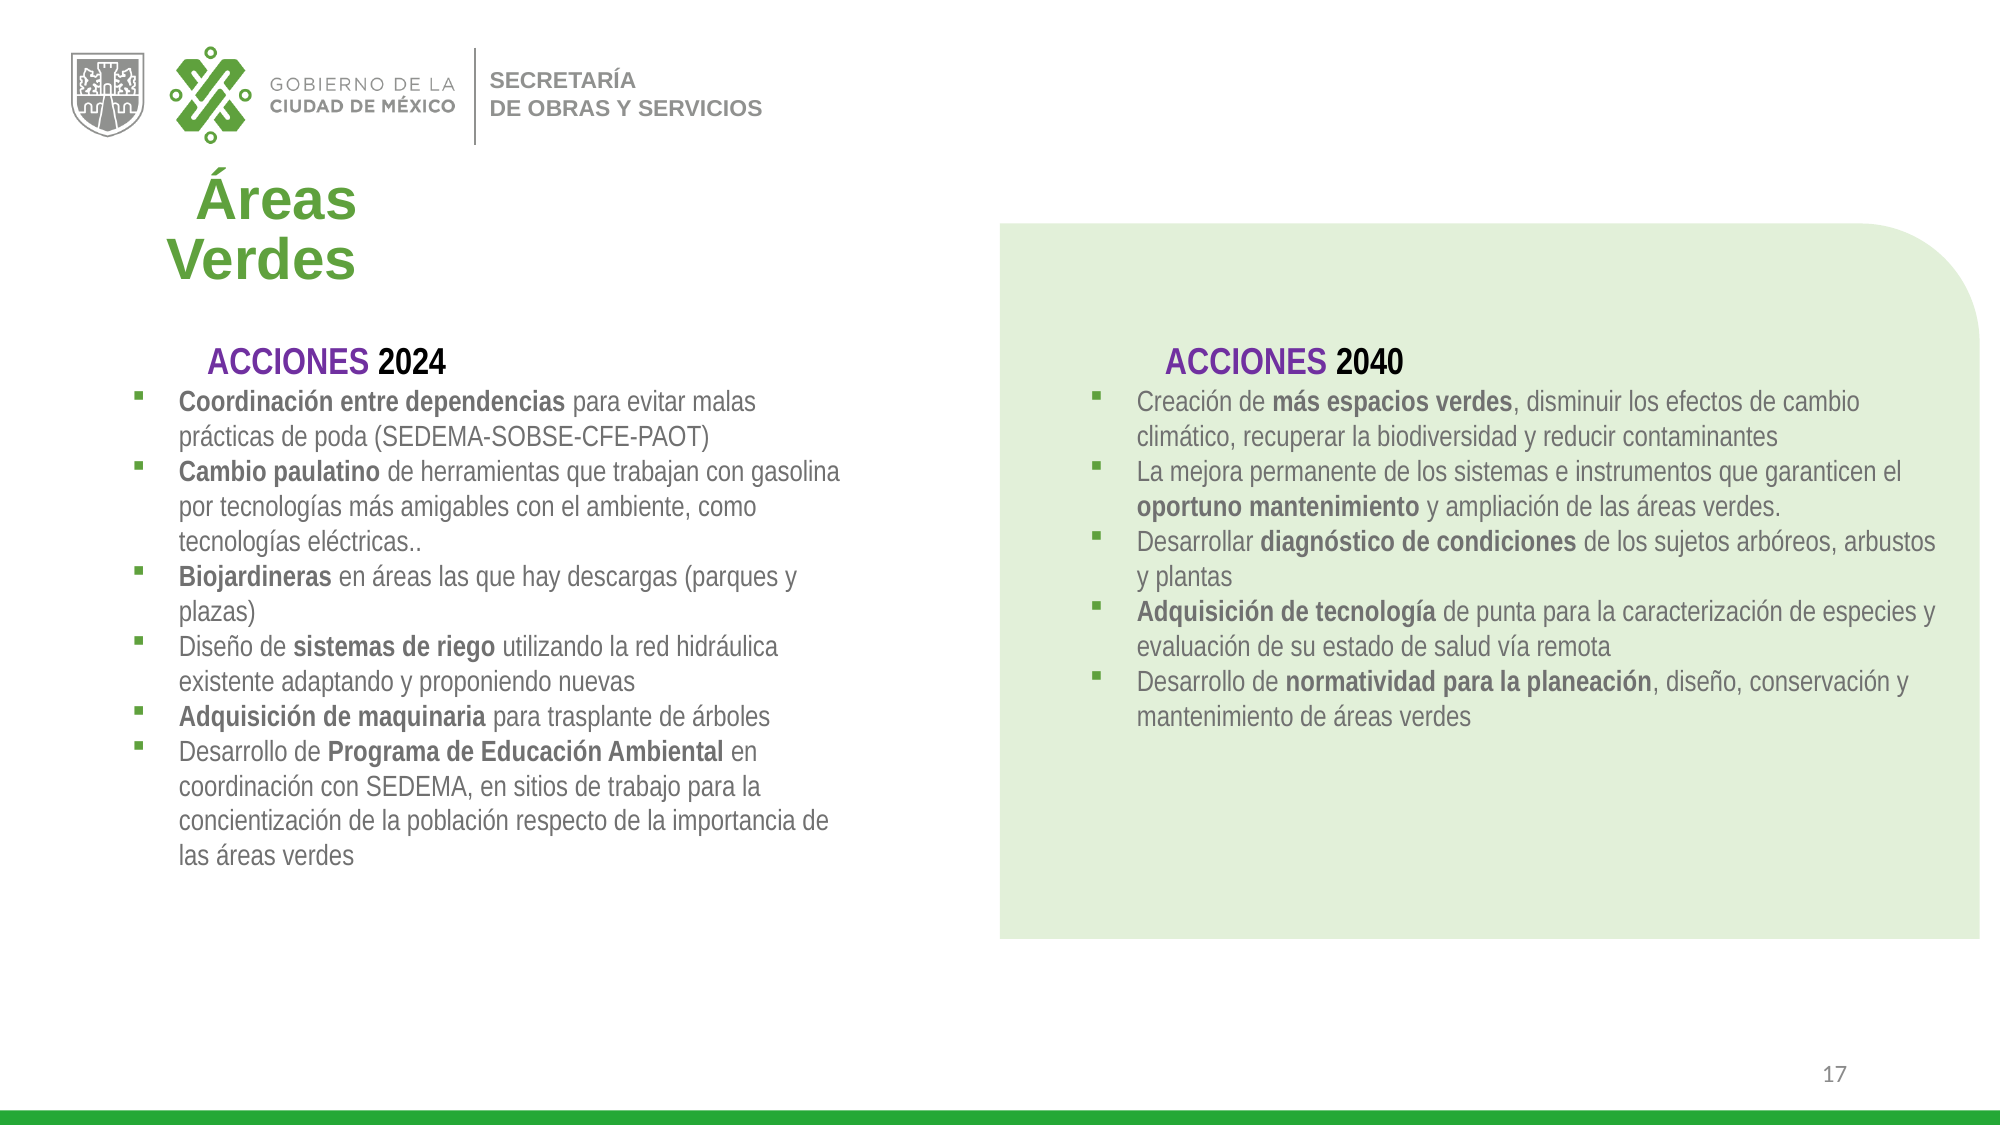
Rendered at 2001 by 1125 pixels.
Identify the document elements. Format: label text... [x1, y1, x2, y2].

slide_number 17 [1412, 1042, 1863, 1103]
text_box ACCIONES 2024 Coordinación entre dependencias para evitar malas prácticas de poda (SEDEMA-SOBSE-CFE-PAOT) Cambio paulatino de herramientas que trabajan con gasolina por tecnologías más amigables con el ambiente, como tecnologías eléctricas.. Biojardineras en áreas las que hay descargas (parques y plazas) Diseño de sistemas de riego utilizando la red hidráulica existente adaptando y proponiendo nuevas Adquisición de maquinaria para trasplante de árboles Desarrollo de Programa de Educación Ambiental en coordinación con SEDEMA, en sitios de trabajo para la concientización de la población respecto de la importancia de las áreas verdes [42, 294, 871, 608]
text_box ACCIONES 2040 Creación de más espacios verdes, disminuir los efectos de cambio climático, recuperar la biodiversidad y reducir contaminantes La mejora permanente de los sistemas e instrumentos que garanticen el oportuno mantenimiento y ampliación de las áreas verdes. Desarrollar diagnóstico de condiciones de los sujetos arbóreos, arbustos y plantas Adquisición de tecnología de punta para la caracterización de especies y evaluación de su estado de salud vía remota Desarrollo de normatividad para la planeación, diseño, conservación y mantenimiento de áreas verdes [999, 294, 1954, 701]
text_box [998, 222, 1981, 941]
text_box Áreas Verdes [0, 163, 373, 299]
picture [51, 42, 475, 150]
text_box [0, 1109, 2000, 1125]
